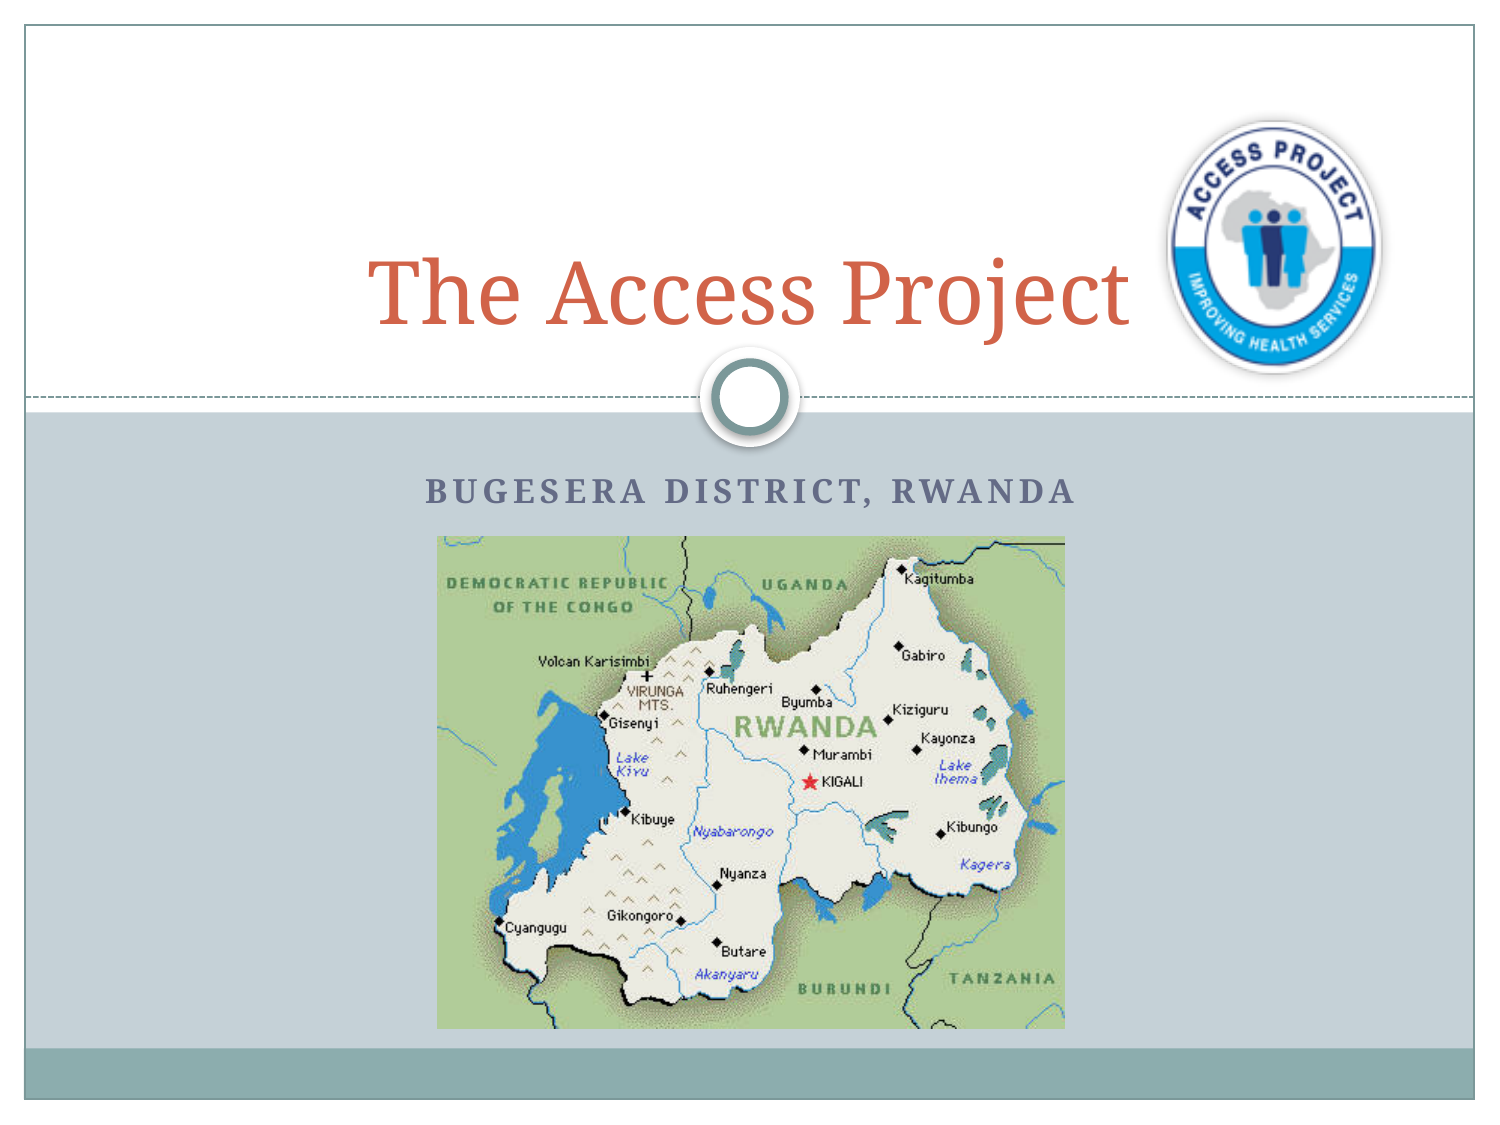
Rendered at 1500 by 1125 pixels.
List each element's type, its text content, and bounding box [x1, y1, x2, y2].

picture [437, 535, 1065, 1029]
title The Access Project [112, 62, 1388, 350]
picture [1154, 105, 1396, 388]
subtitle Bugesera District, Rwanda [225, 462, 1275, 750]
